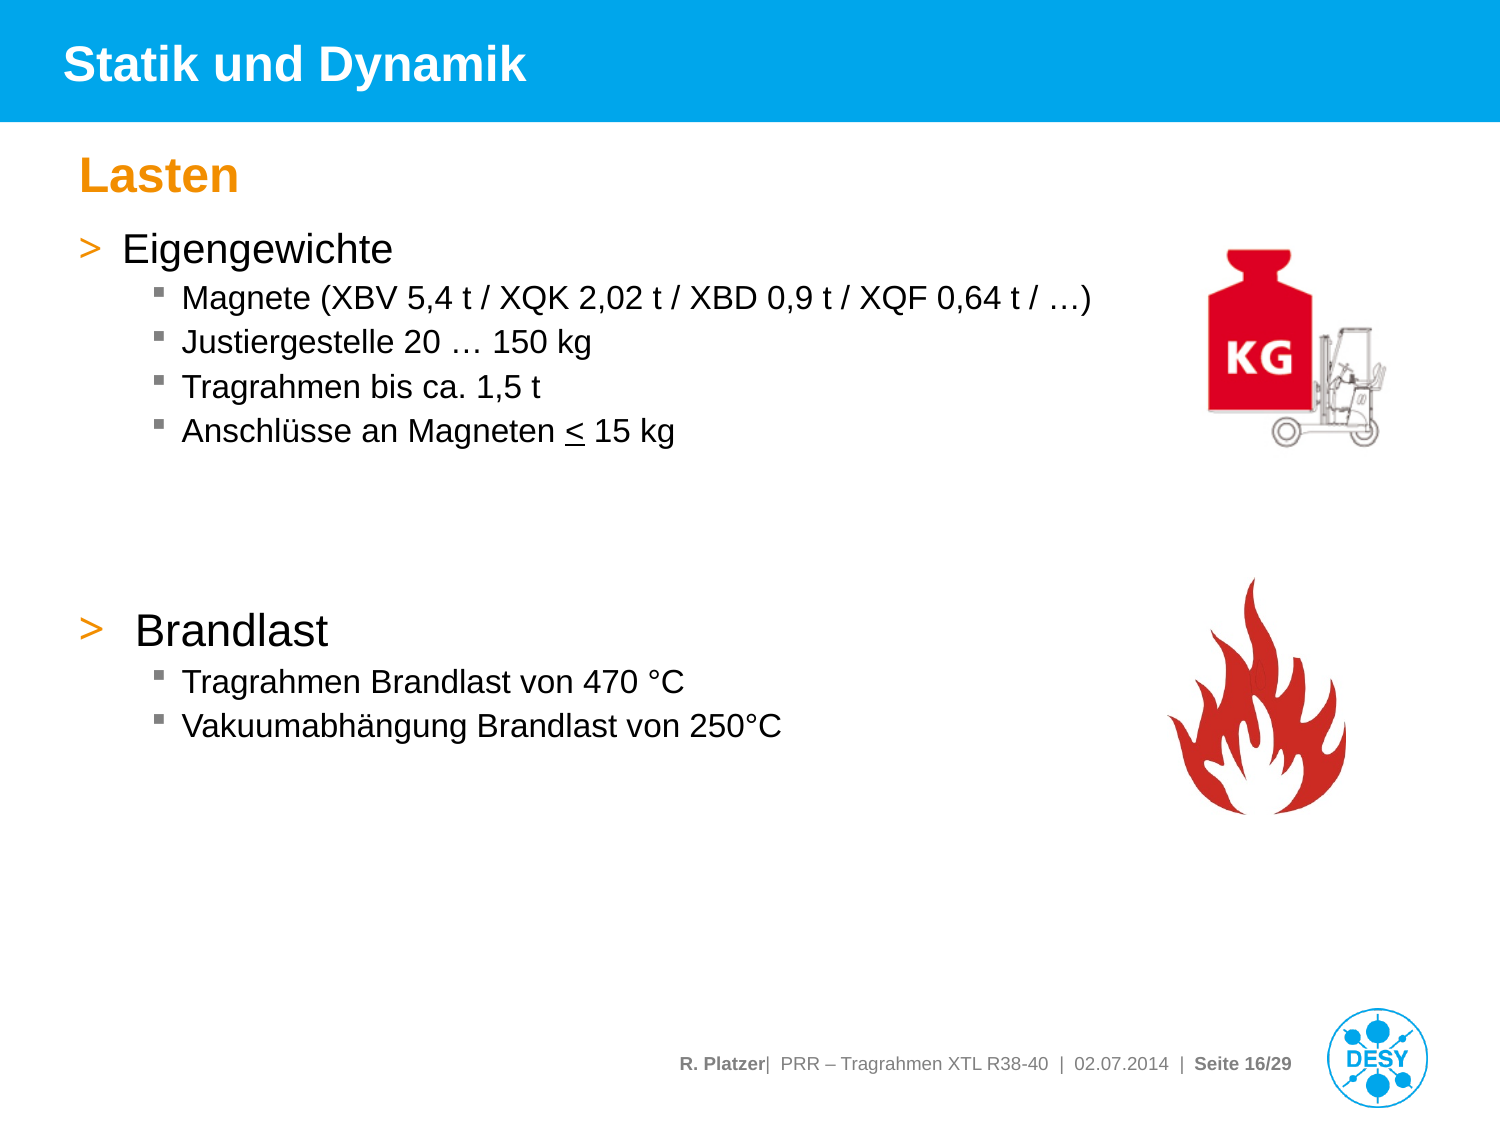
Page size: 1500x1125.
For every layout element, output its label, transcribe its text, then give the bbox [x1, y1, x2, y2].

picture [1327, 1068, 1365, 1108]
picture [1115, 214, 1480, 468]
text_box Eigengewichte Magnete (XBV 5,4 t / XQK 2,02 t / XBD 0,9 t / XQF 0,64 t / …) Justiergestelle 20 … 150 kg Tragrahmen bis ca. 1,5 t Anschlüsse an Magneten < 15 kg Brandlast Tragrahmen Brandlast von 470 °C Vakuumabhängung Brandlast von 250°C [63, 214, 1180, 1062]
picture [1387, 1008, 1428, 1046]
text_box Lasten [63, 135, 1462, 214]
picture [1330, 1011, 1426, 1106]
picture [1327, 1008, 1368, 1049]
title Statik und Dynamik [47, 16, 1446, 107]
picture [1167, 576, 1347, 815]
picture [1391, 1071, 1428, 1108]
